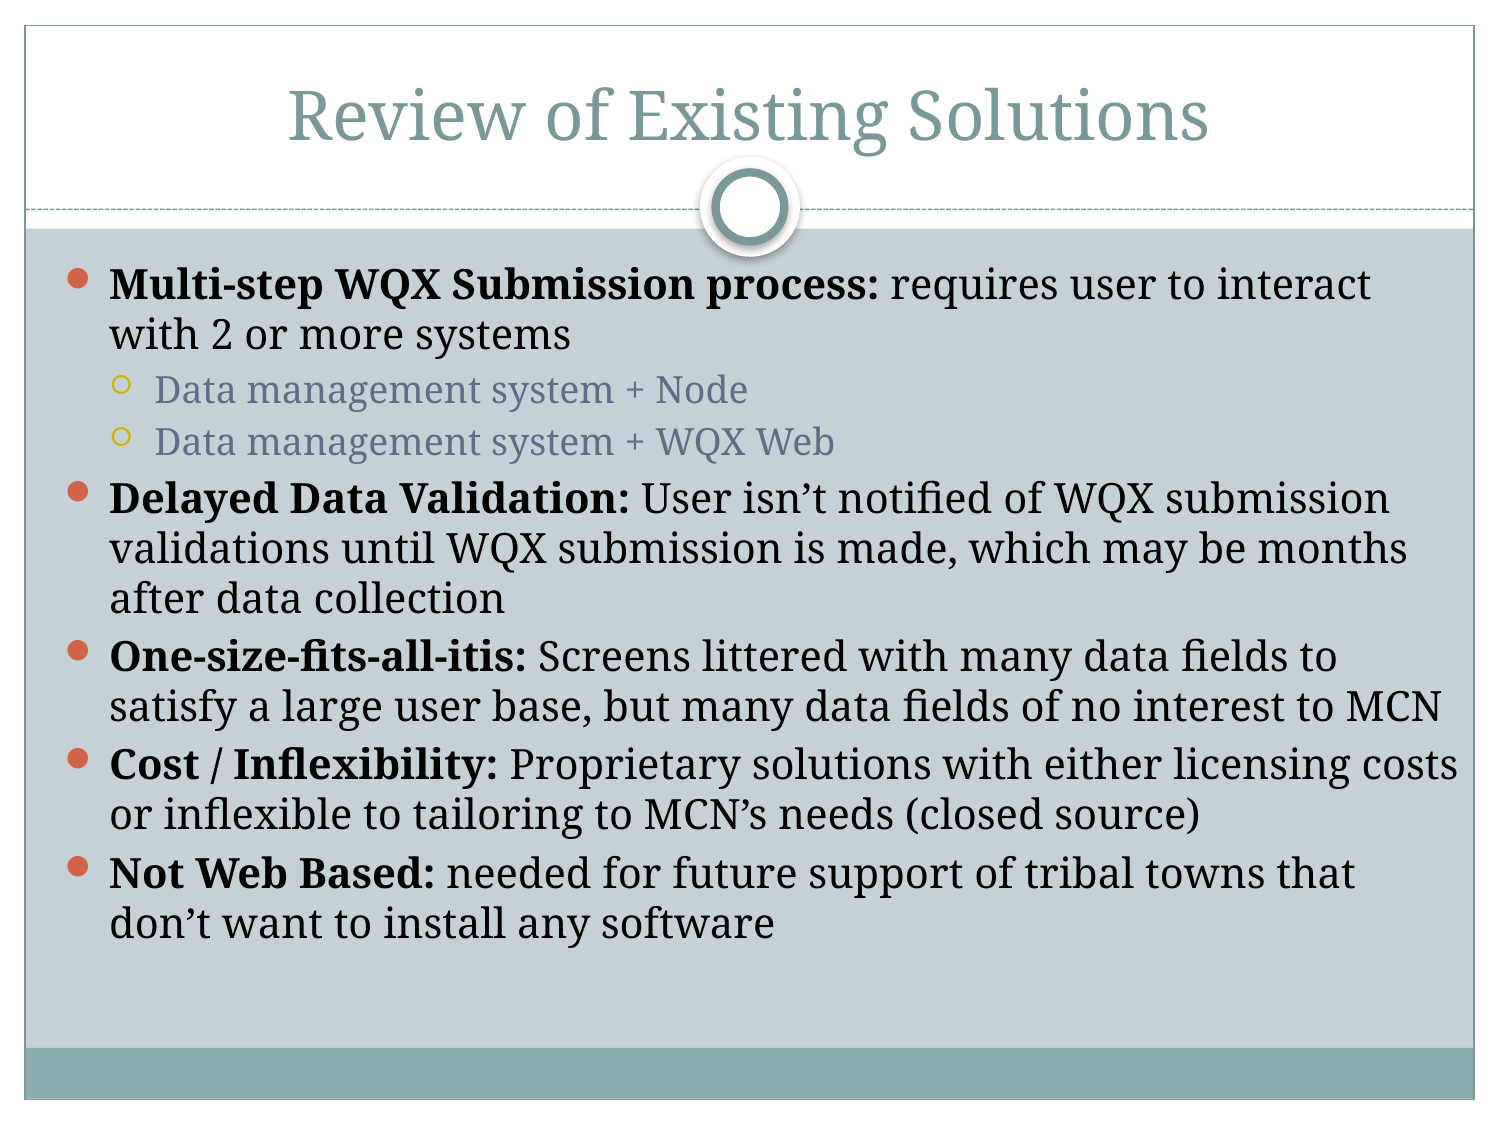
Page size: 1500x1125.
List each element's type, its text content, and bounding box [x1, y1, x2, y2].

list Multi-step WQX Submission process: requires user to interact with 2 or more systems Data management system + Node Data management system + WQX Web Delayed Data Validation: User isn’t notified of WQX submission validations until WQX submission is made, which may be months after data collection One-size-fits-all-itis: Screens littered with many data fields to satisfy a large user base, but many data fields of no interest to MCN Cost / Inflexibility: Proprietary solutions with either licensing costs or inflexible to tailoring to MCN’s needs (closed source) Not Web Based: needed for future support of tribal towns that don’t want to install any software [49, 250, 1476, 1063]
title Review of Existing Solutions [49, 37, 1450, 163]
